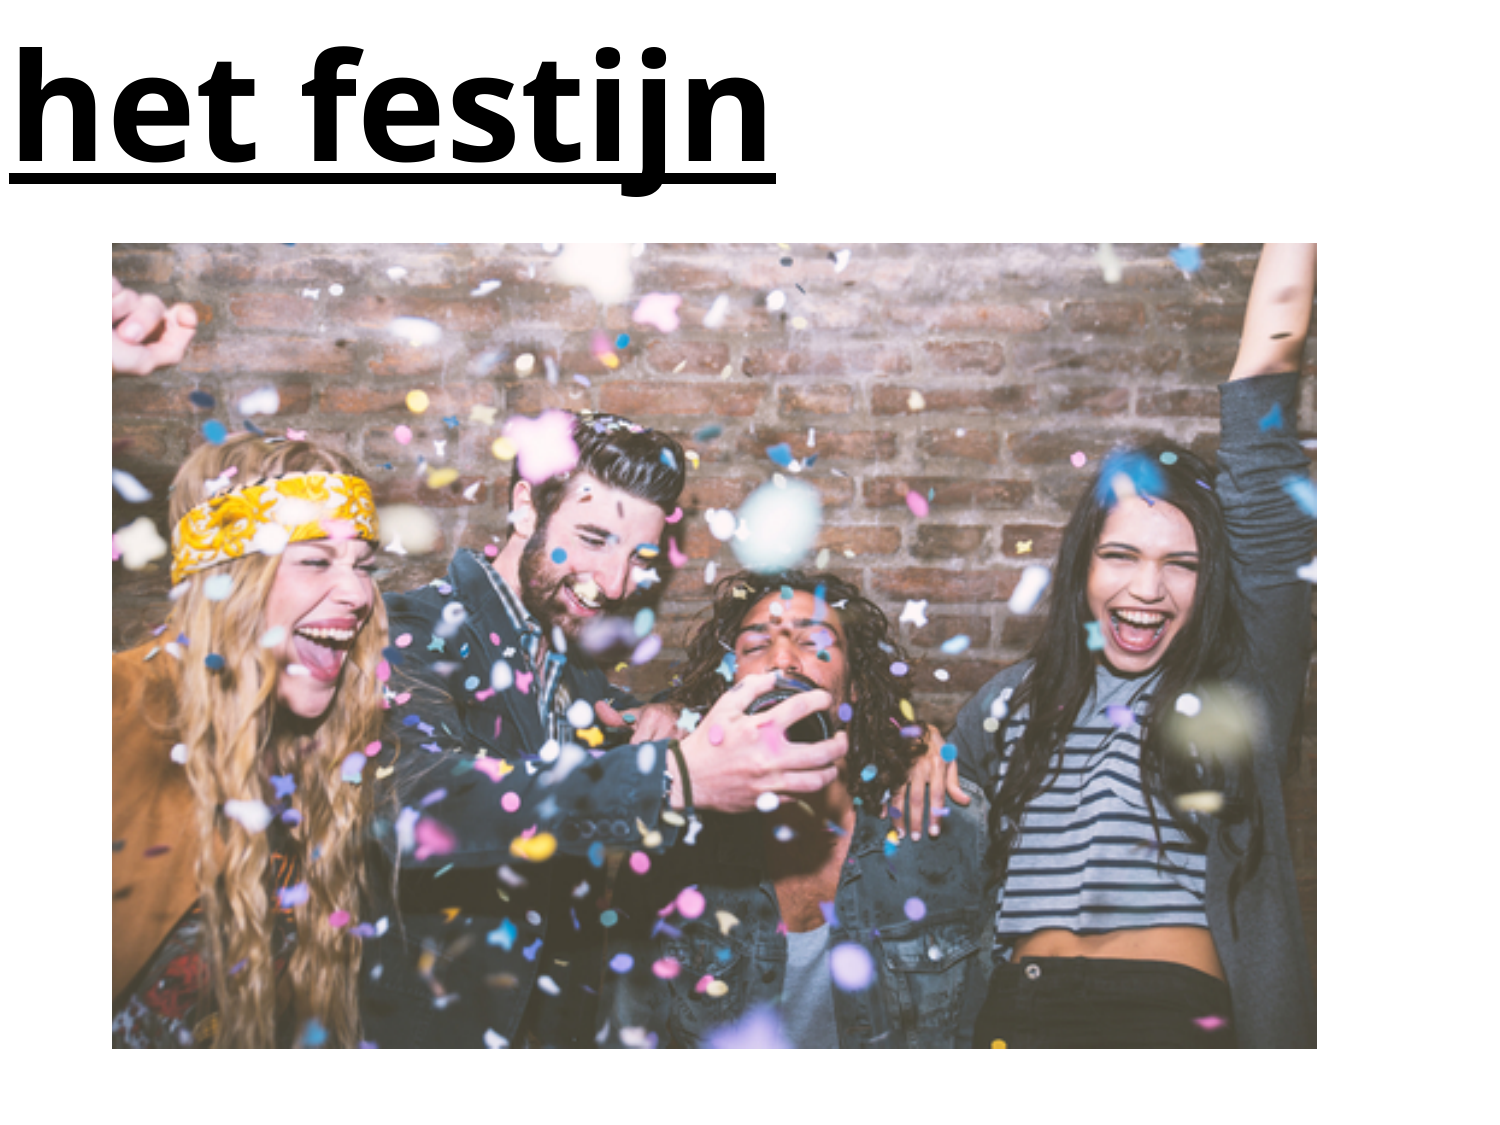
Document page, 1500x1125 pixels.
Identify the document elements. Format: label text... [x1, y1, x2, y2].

picture [111, 243, 1318, 1049]
text_box het festijn [0, 4, 1500, 199]
